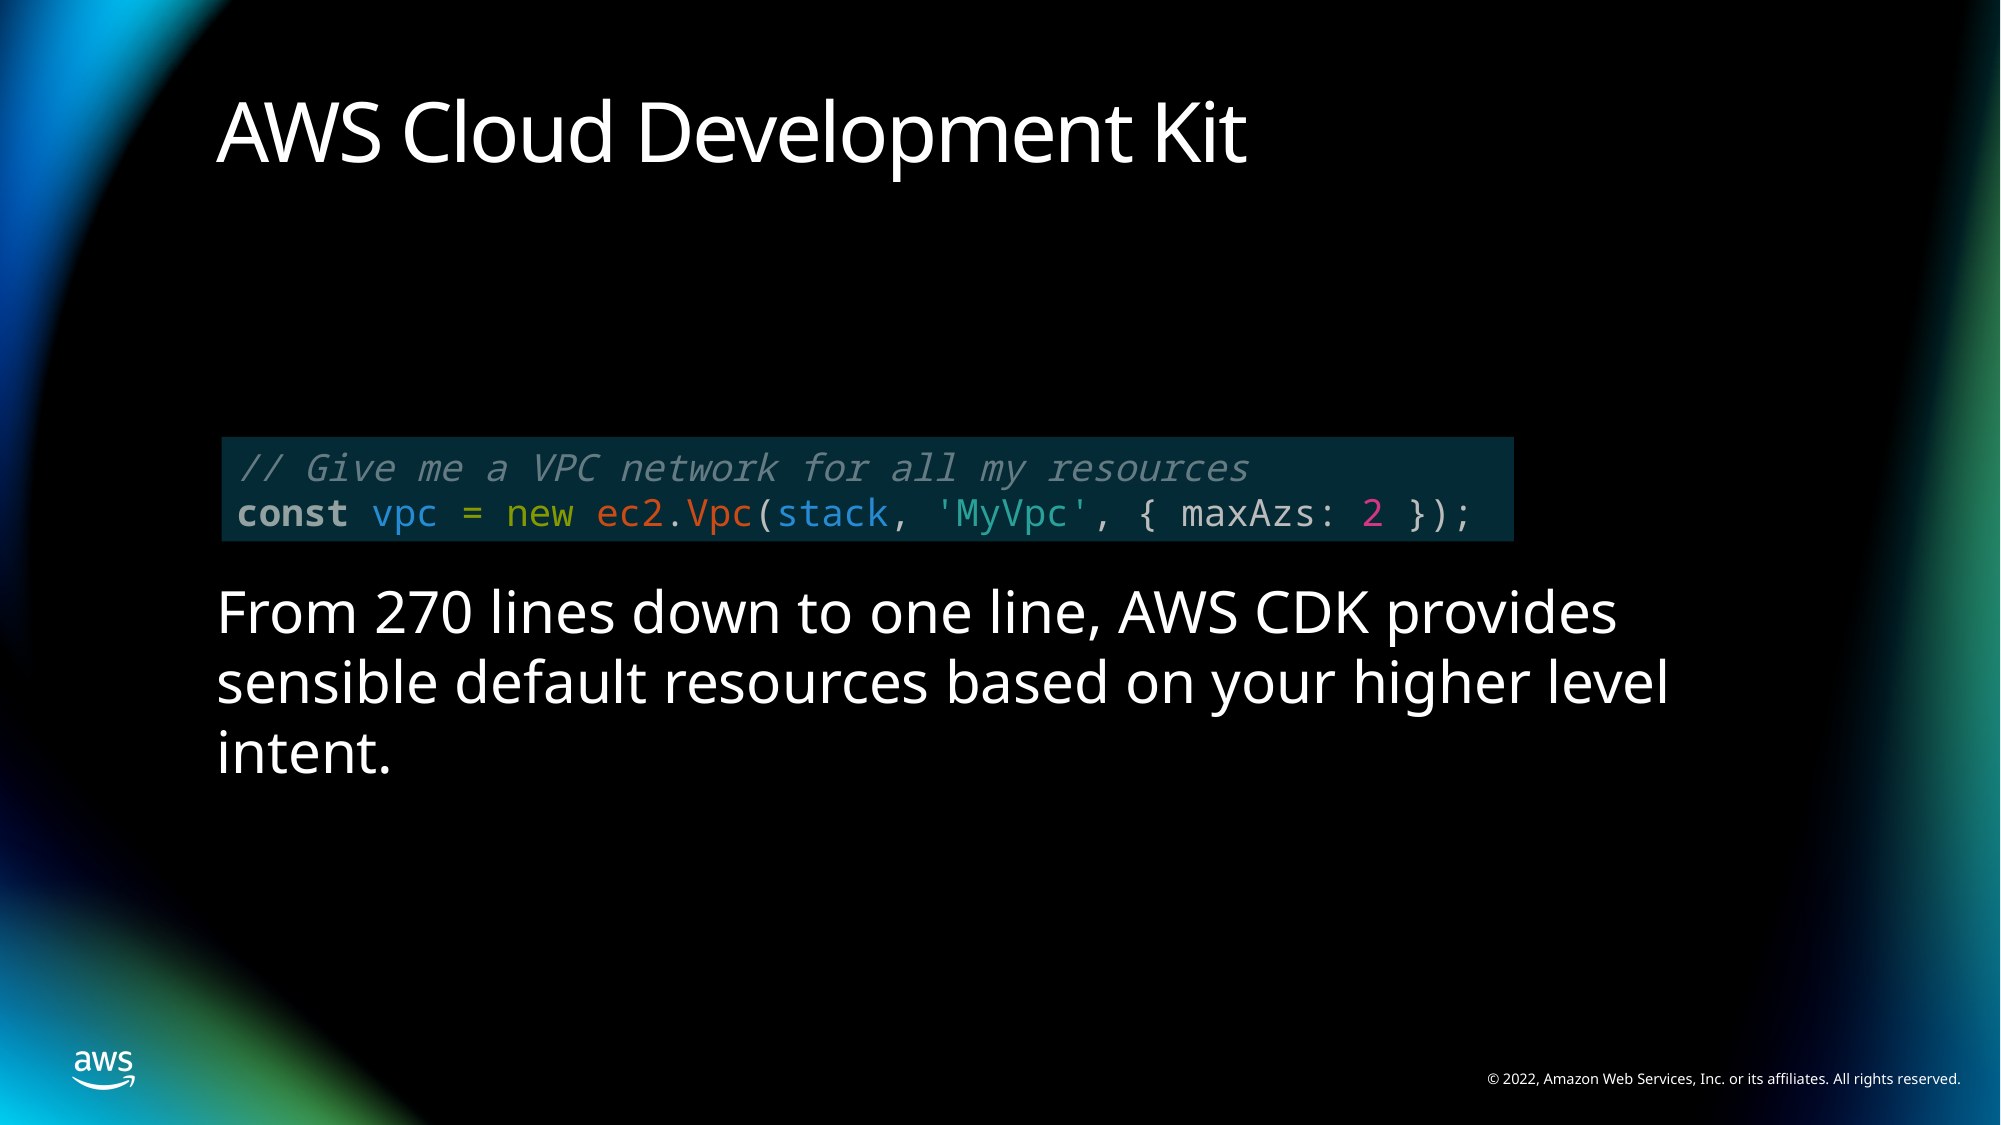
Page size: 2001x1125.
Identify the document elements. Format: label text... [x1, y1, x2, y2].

title AWS Cloud Development Kit [201, 83, 1660, 247]
text_box // Give me a VPC network for all my resources const vpc = new ec2.Vpc(stack, 'MyVpc', { maxAzs: 2 }); [221, 436, 1514, 542]
picture [0, 0, 2001, 1125]
text_box From 270 lines down to one line, AWS CDK provides sensible default resources based on your higher level intent. [201, 567, 1826, 792]
